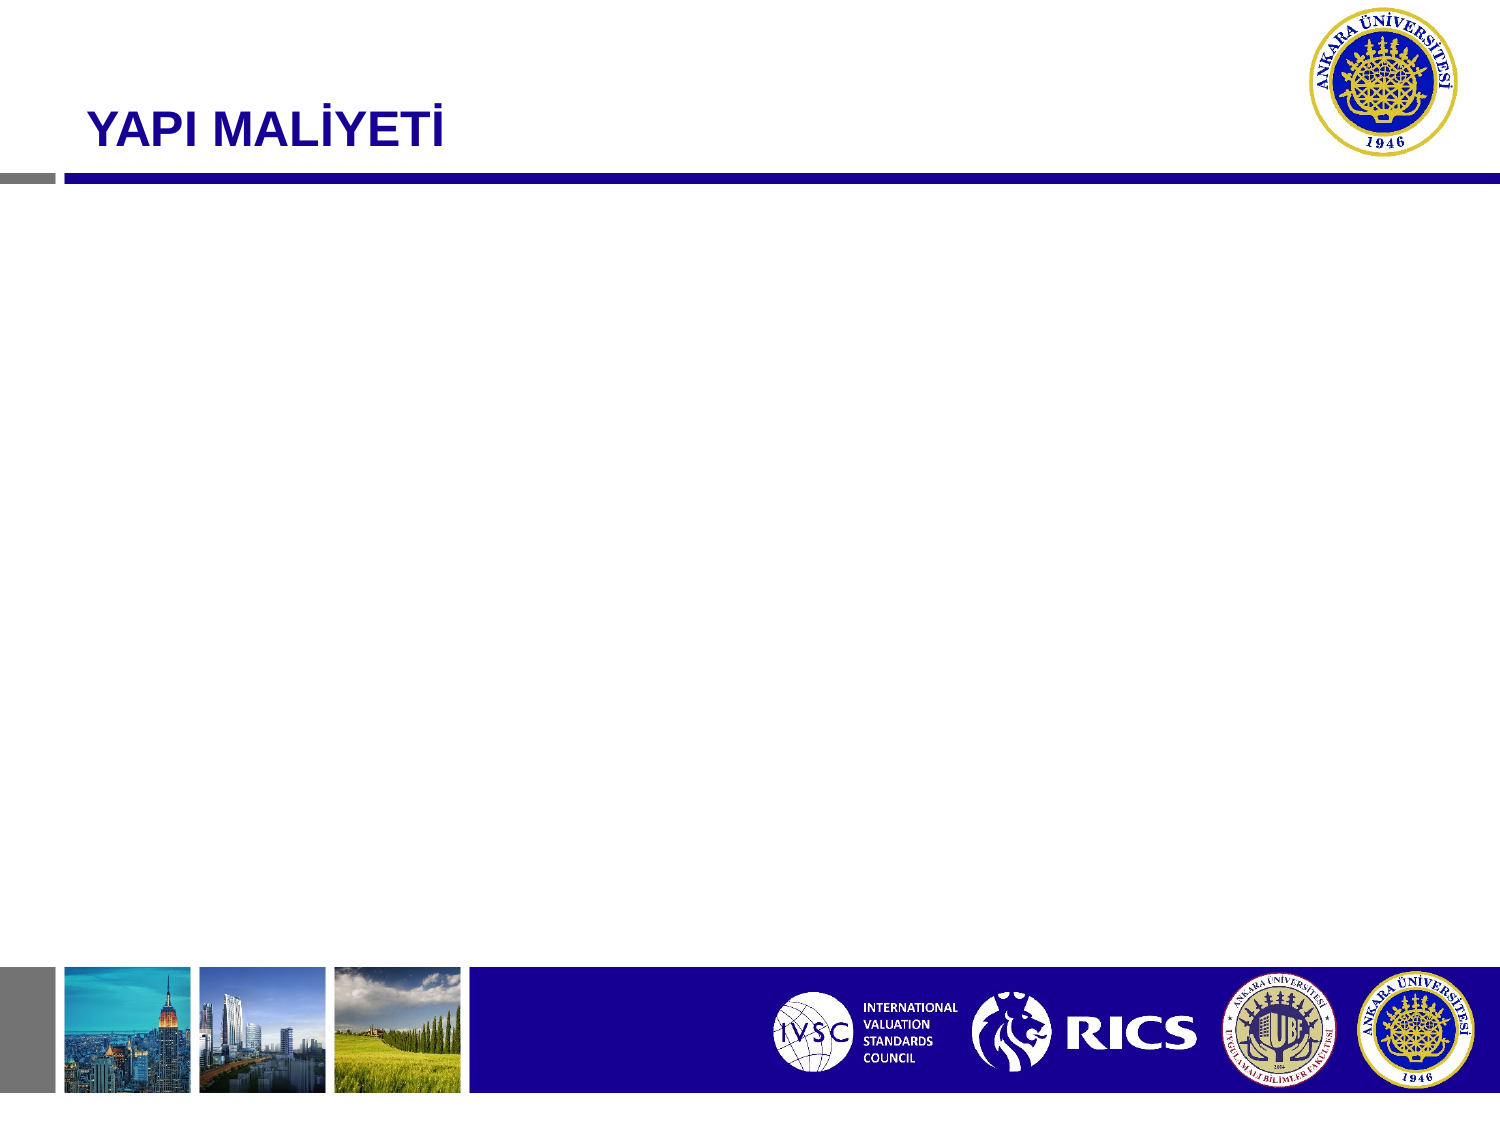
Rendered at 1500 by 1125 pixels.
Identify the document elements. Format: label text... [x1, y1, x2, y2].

text_box YAPI MALİYETİ [71, 96, 1290, 181]
picture [0, 0, 1500, 1125]
